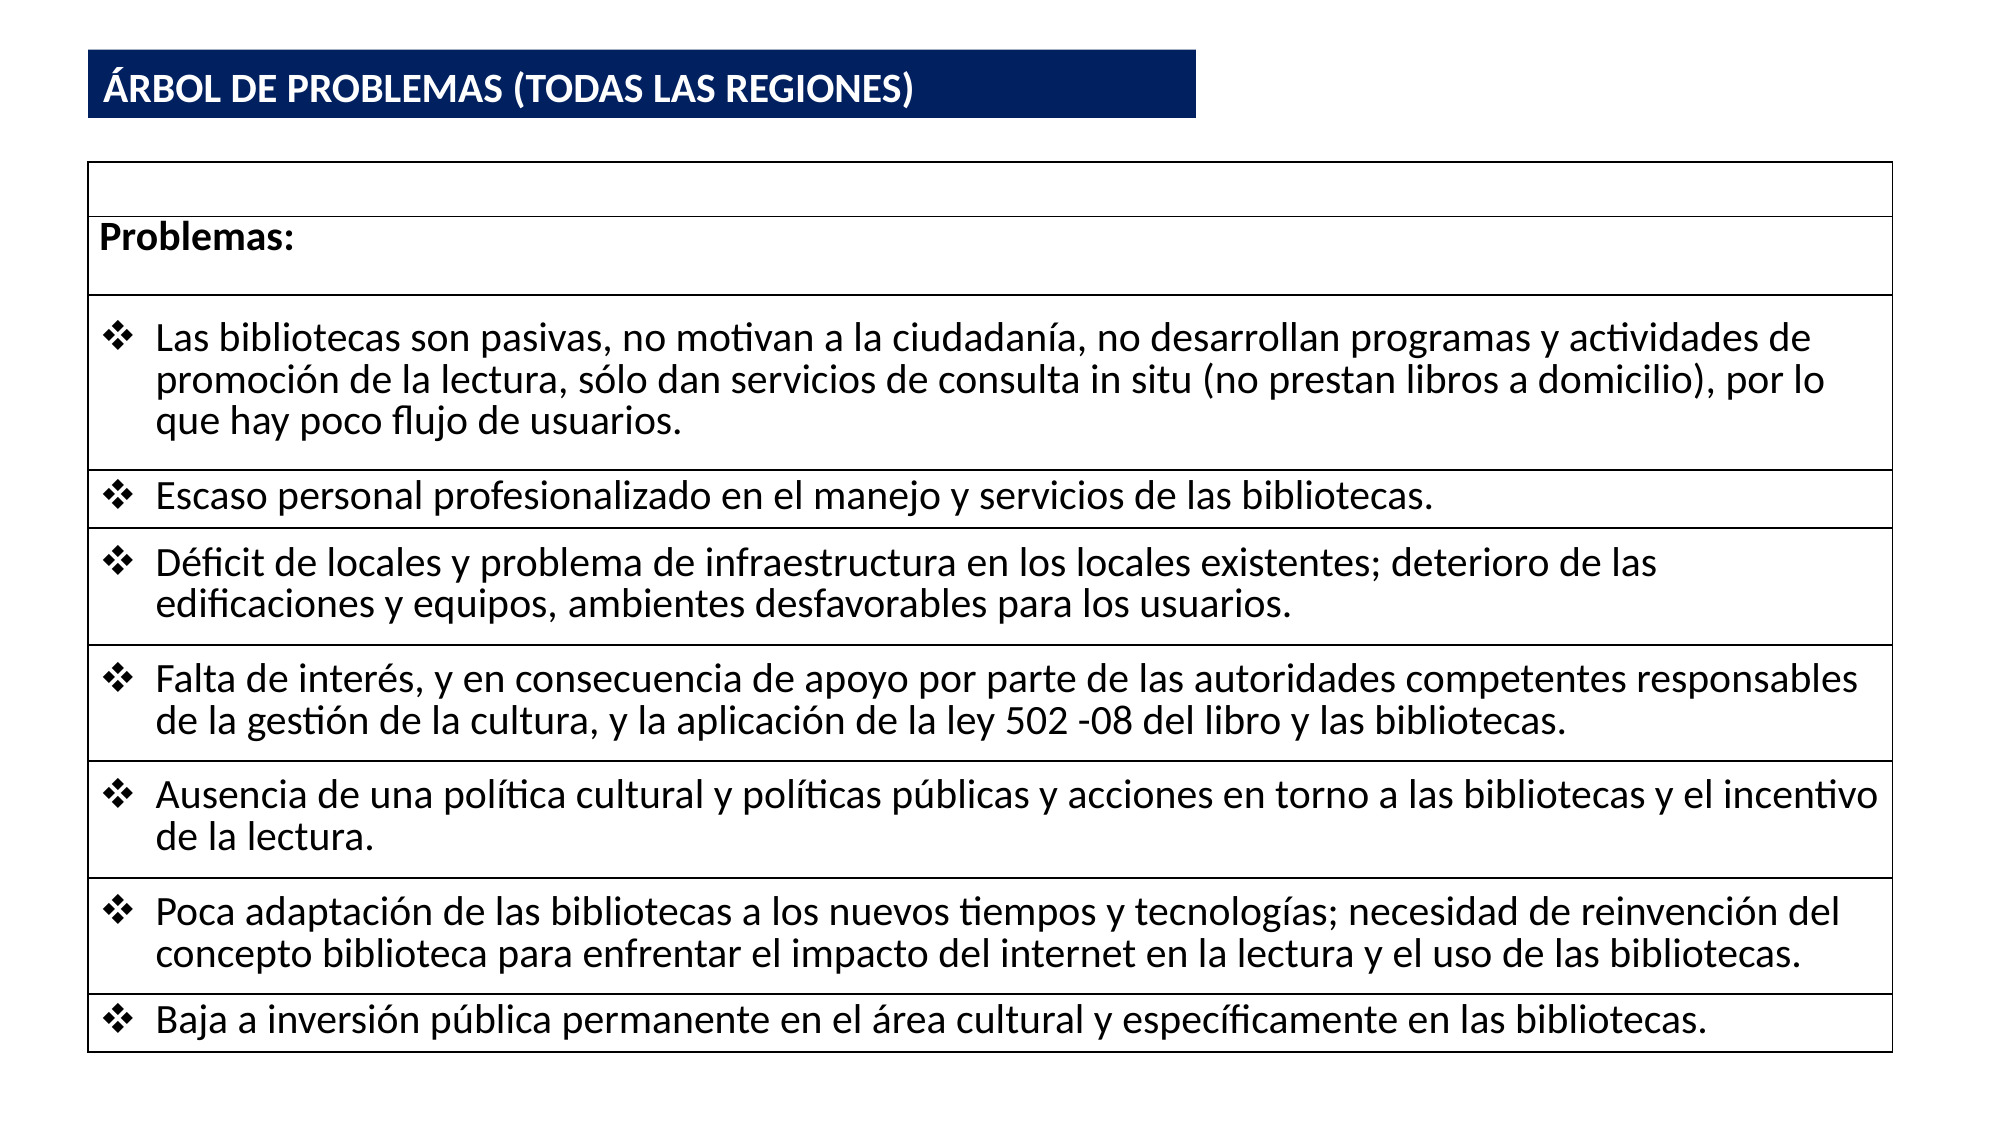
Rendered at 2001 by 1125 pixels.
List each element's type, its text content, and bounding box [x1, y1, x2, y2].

table_cell Baja a inversión pública permanente en el área cultural y específicamente en las bibliotecas. [89, 995, 1892, 1051]
table_cell Ausencia de una política cultural y políticas públicas y acciones en torno a las bibliotecas y el incentivo de la lectura. [89, 762, 1892, 877]
table_cell Las bibliotecas son pasivas, no motivan a la ciudadanía, no desarrollan programas y actividades de promoción de la lectura, sólo dan servicios de consulta in situ (no prestan libros a domicilio), por lo que hay poco flujo de usuarios. [89, 296, 1892, 469]
table_cell Escaso personal profesionalizado en el manejo y servicios de las bibliotecas. [89, 471, 1892, 527]
table_header [89, 163, 1892, 216]
table_cell Déficit de locales y problema de infraestructura en los locales existentes; deterioro de las edificaciones y equipos, ambientes desfavorables para los usuarios. [89, 529, 1892, 644]
table_cell Poca adaptación de las bibliotecas a los nuevos tiempos y tecnologías; necesidad de reinvención del concepto biblioteca para enfrentar el impacto del internet en la lectura y el uso de las bibliotecas. [89, 879, 1892, 993]
table_cell Falta de interés, y en consecuencia de apoyo por parte de las autoridades competentes responsables de la gestión de la cultura, y la aplicación de la ley 502 -08 del libro y las bibliotecas. [89, 646, 1892, 760]
table_cell Problemas: [89, 217, 1892, 294]
text_box ÁRBOL DE PROBLEMAS (TODAS LAS REGIONES) [88, 49, 1196, 118]
